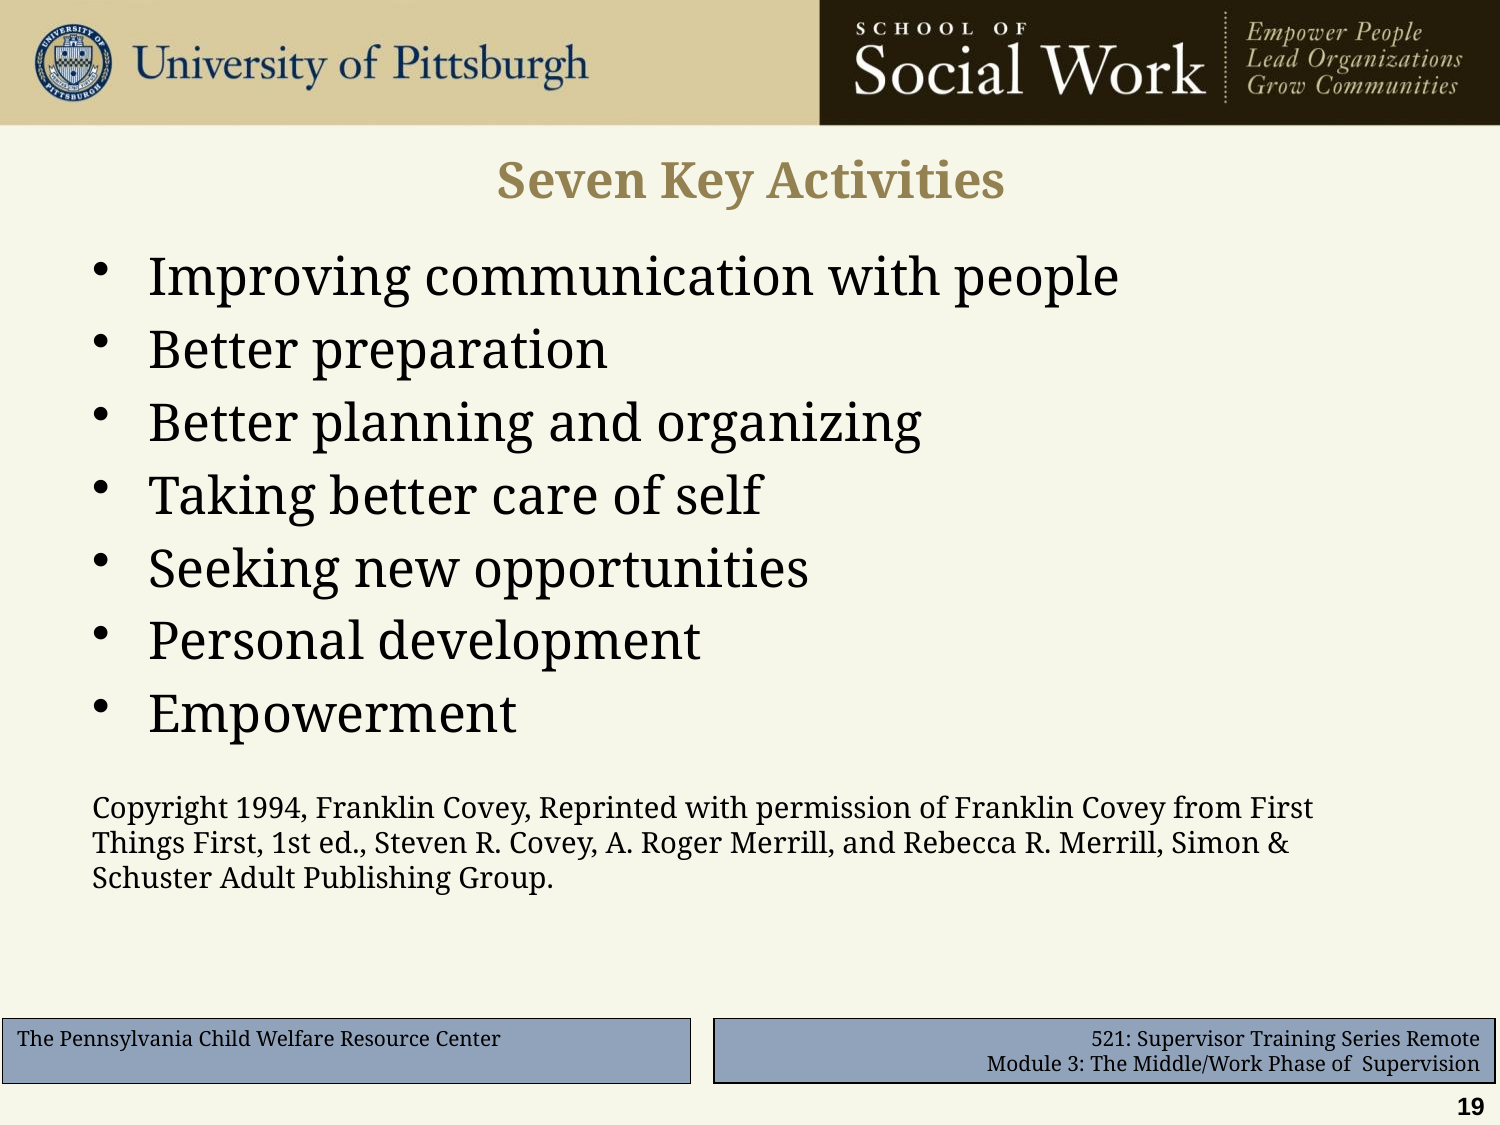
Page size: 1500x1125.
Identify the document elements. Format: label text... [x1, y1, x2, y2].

list Improving communication with people Better preparation Better planning and organizing Taking better care of self Seeking new opportunities Personal development Empowerment Copyright 1994, Franklin Covey, Reprinted with permission of Franklin Covey from First Things First, 1st ed., Steven R. Covey, A. Roger Merrill, and Rebecca R. Merrill, Simon & Schuster Adult Publishing Group. [77, 235, 1431, 1037]
picture [0, 0, 1500, 1125]
slide_number 19 [1212, 1085, 1500, 1125]
title Seven Key Activities [77, 130, 1428, 228]
